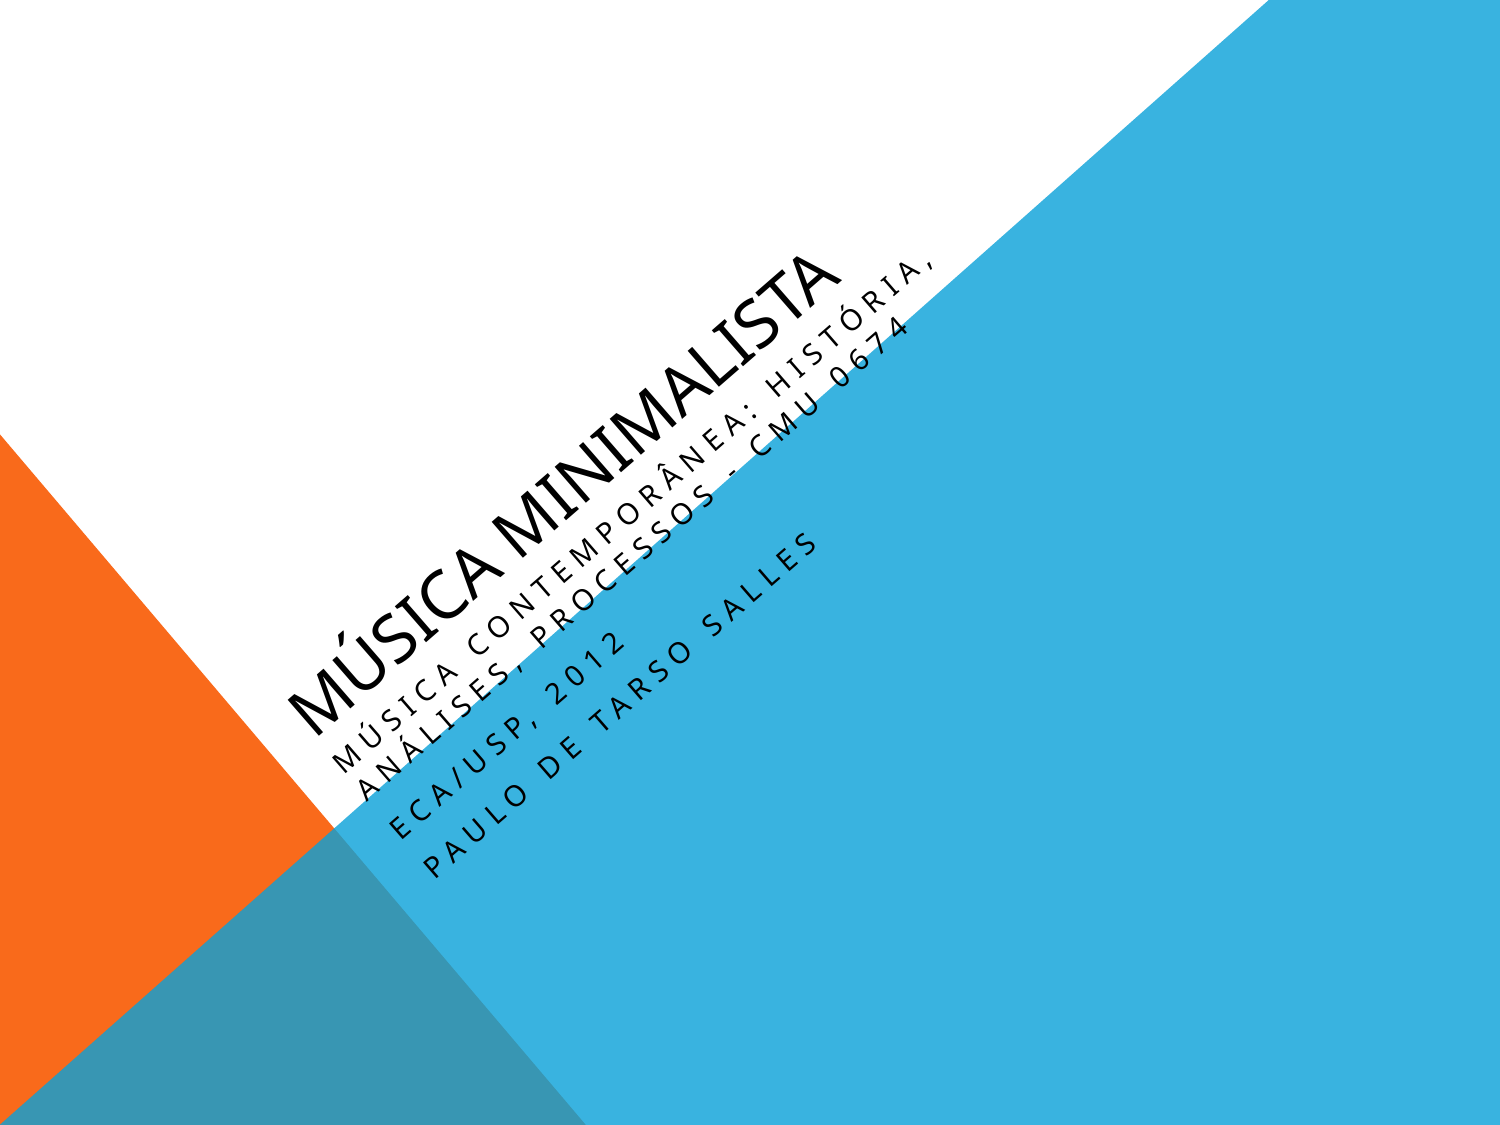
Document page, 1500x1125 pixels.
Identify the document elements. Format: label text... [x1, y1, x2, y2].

subtitle Música contemporânea: história, análises, processos - CMU 0674 ECA/USP, 2012 Paulo de Tarso Salles [312, 111, 1290, 1027]
title Música minimalista [182, 4, 1012, 761]
